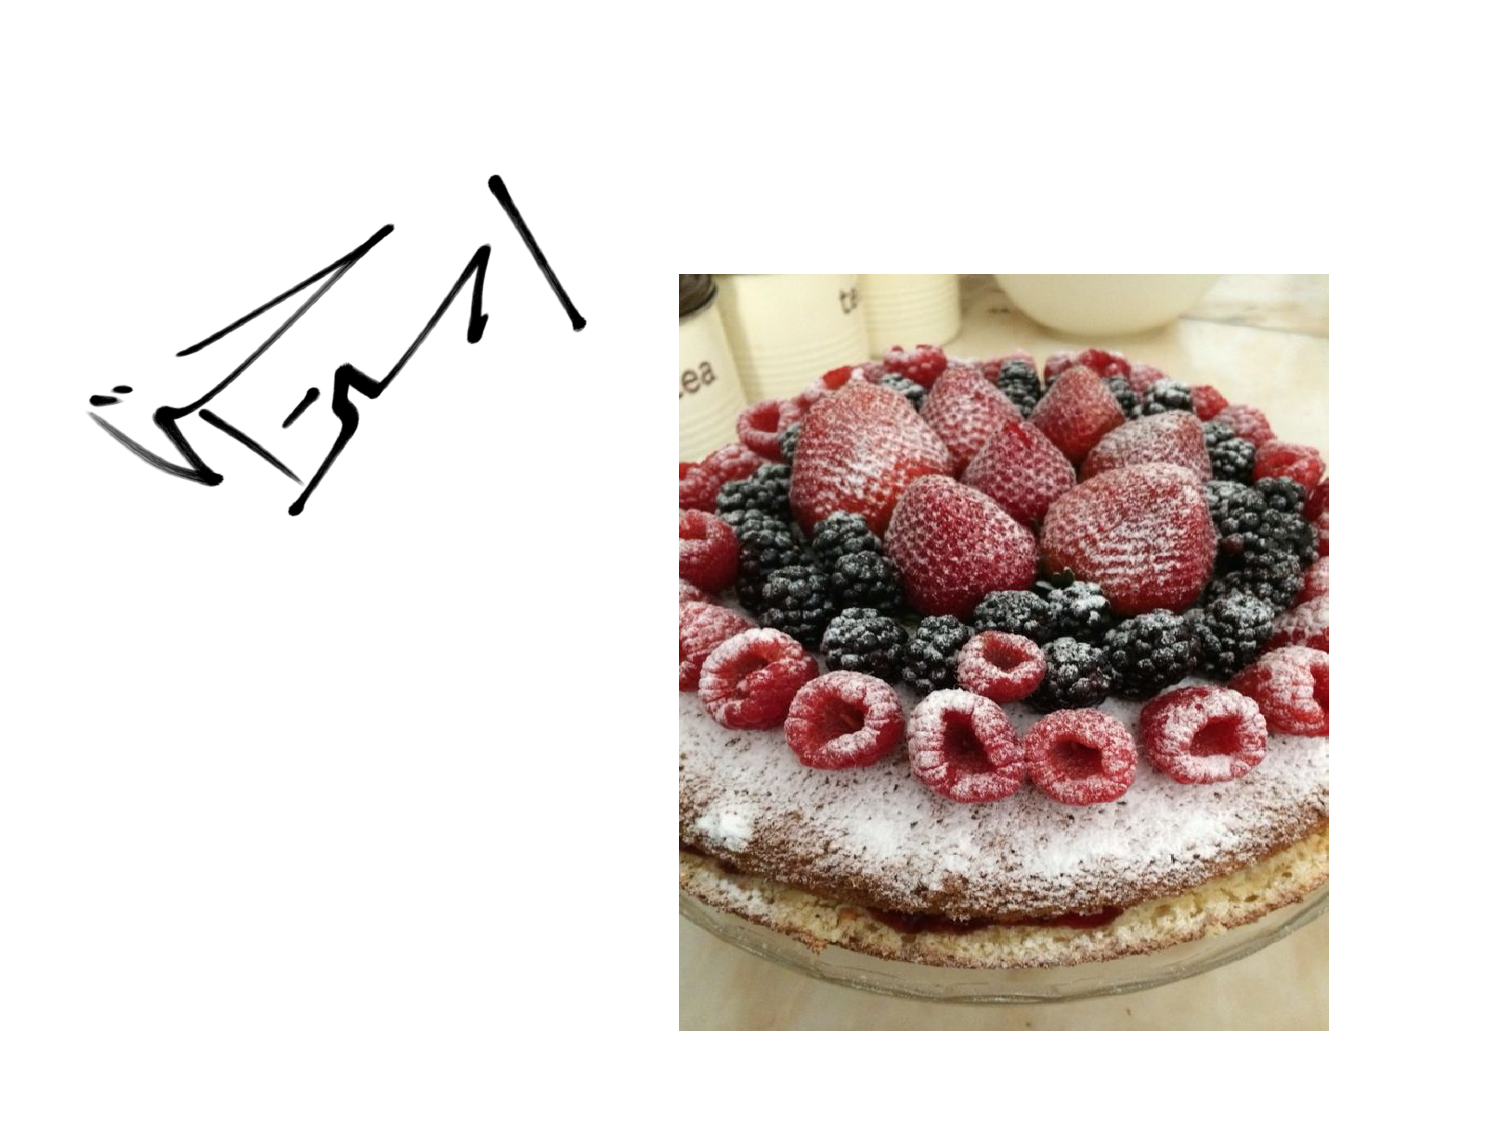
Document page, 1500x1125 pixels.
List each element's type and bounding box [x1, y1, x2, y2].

picture [678, 274, 1330, 1031]
picture [66, 130, 647, 593]
